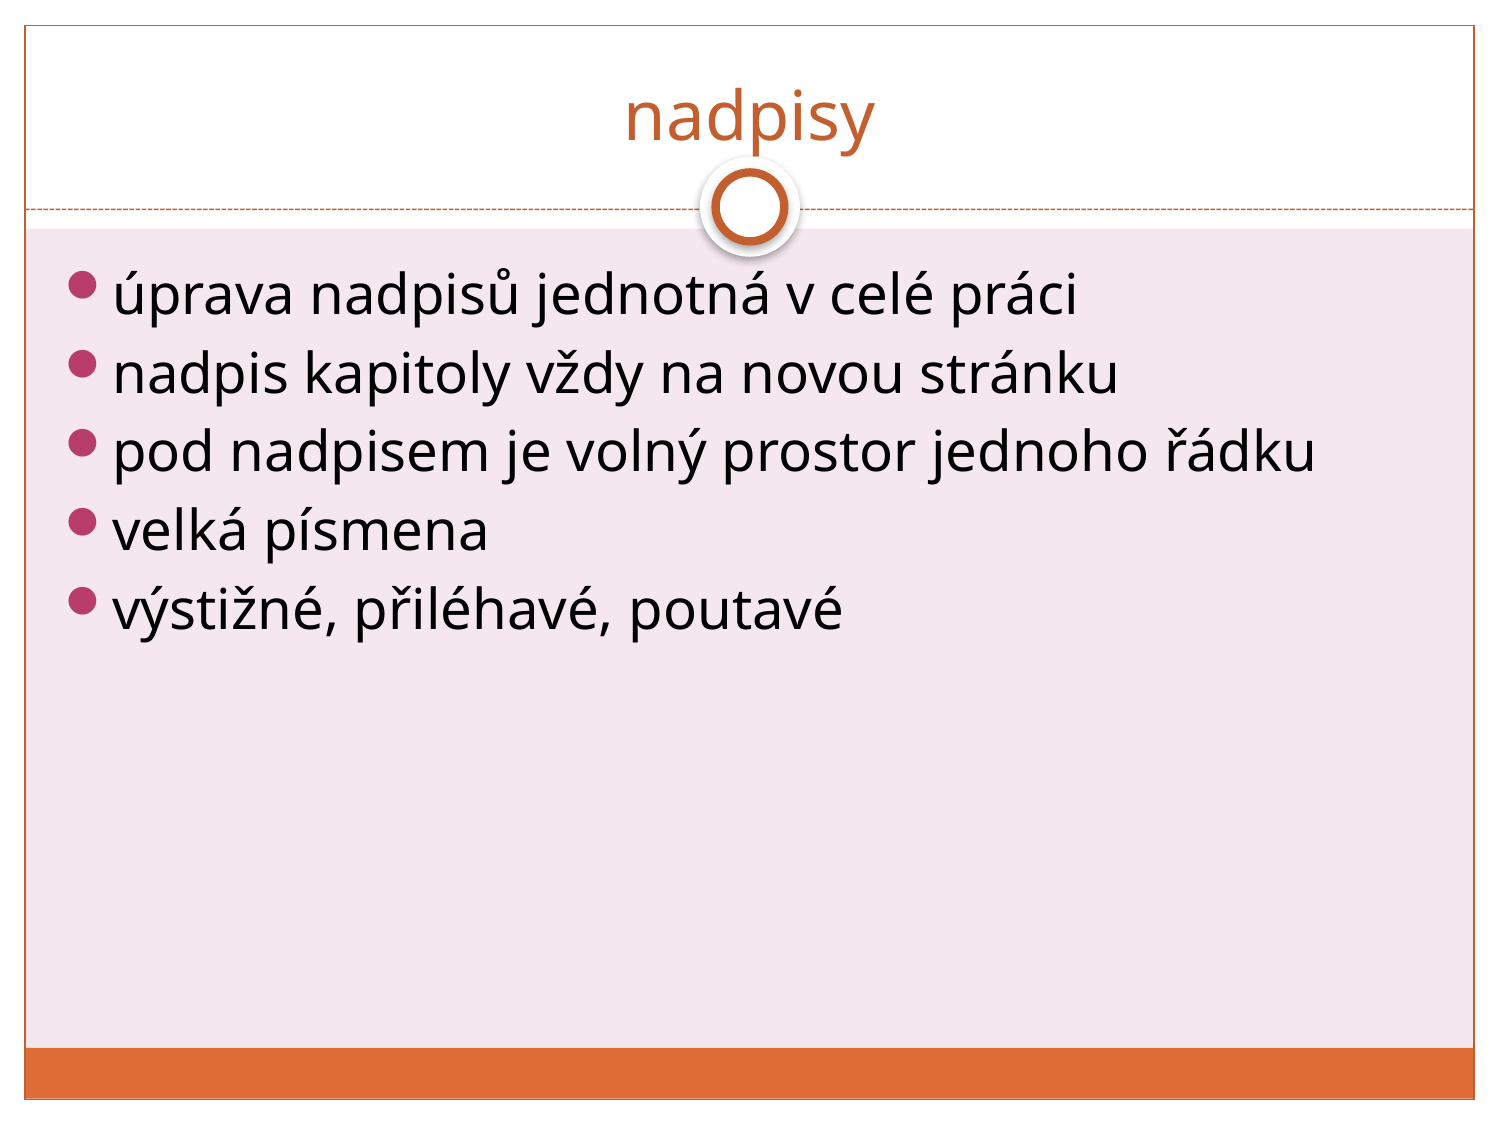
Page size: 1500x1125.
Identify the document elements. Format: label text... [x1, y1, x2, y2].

title nadpisy [49, 37, 1450, 163]
list úprava nadpisů jednotná v celé práci nadpis kapitoly vždy na novou stránku pod nadpisem je volný prostor jednoho řádku velká písmena výstižné, přiléhavé, poutavé [49, 250, 1445, 1001]
